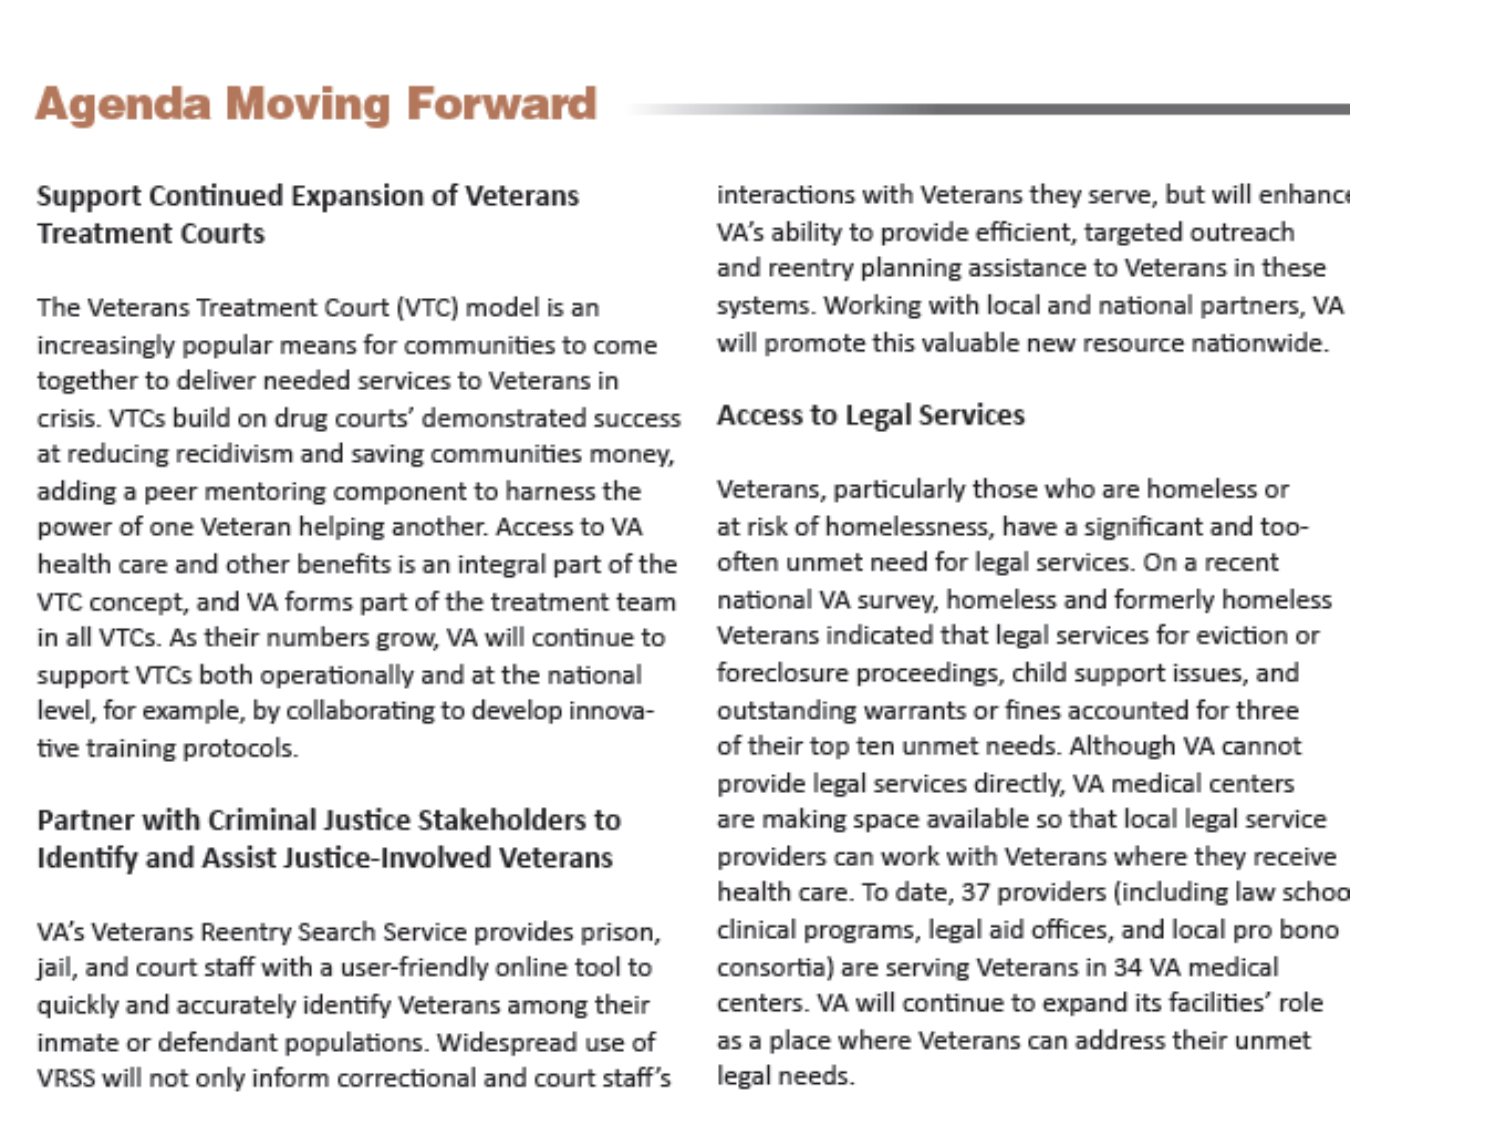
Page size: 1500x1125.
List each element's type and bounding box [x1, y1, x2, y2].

list [20, 49, 1351, 1115]
